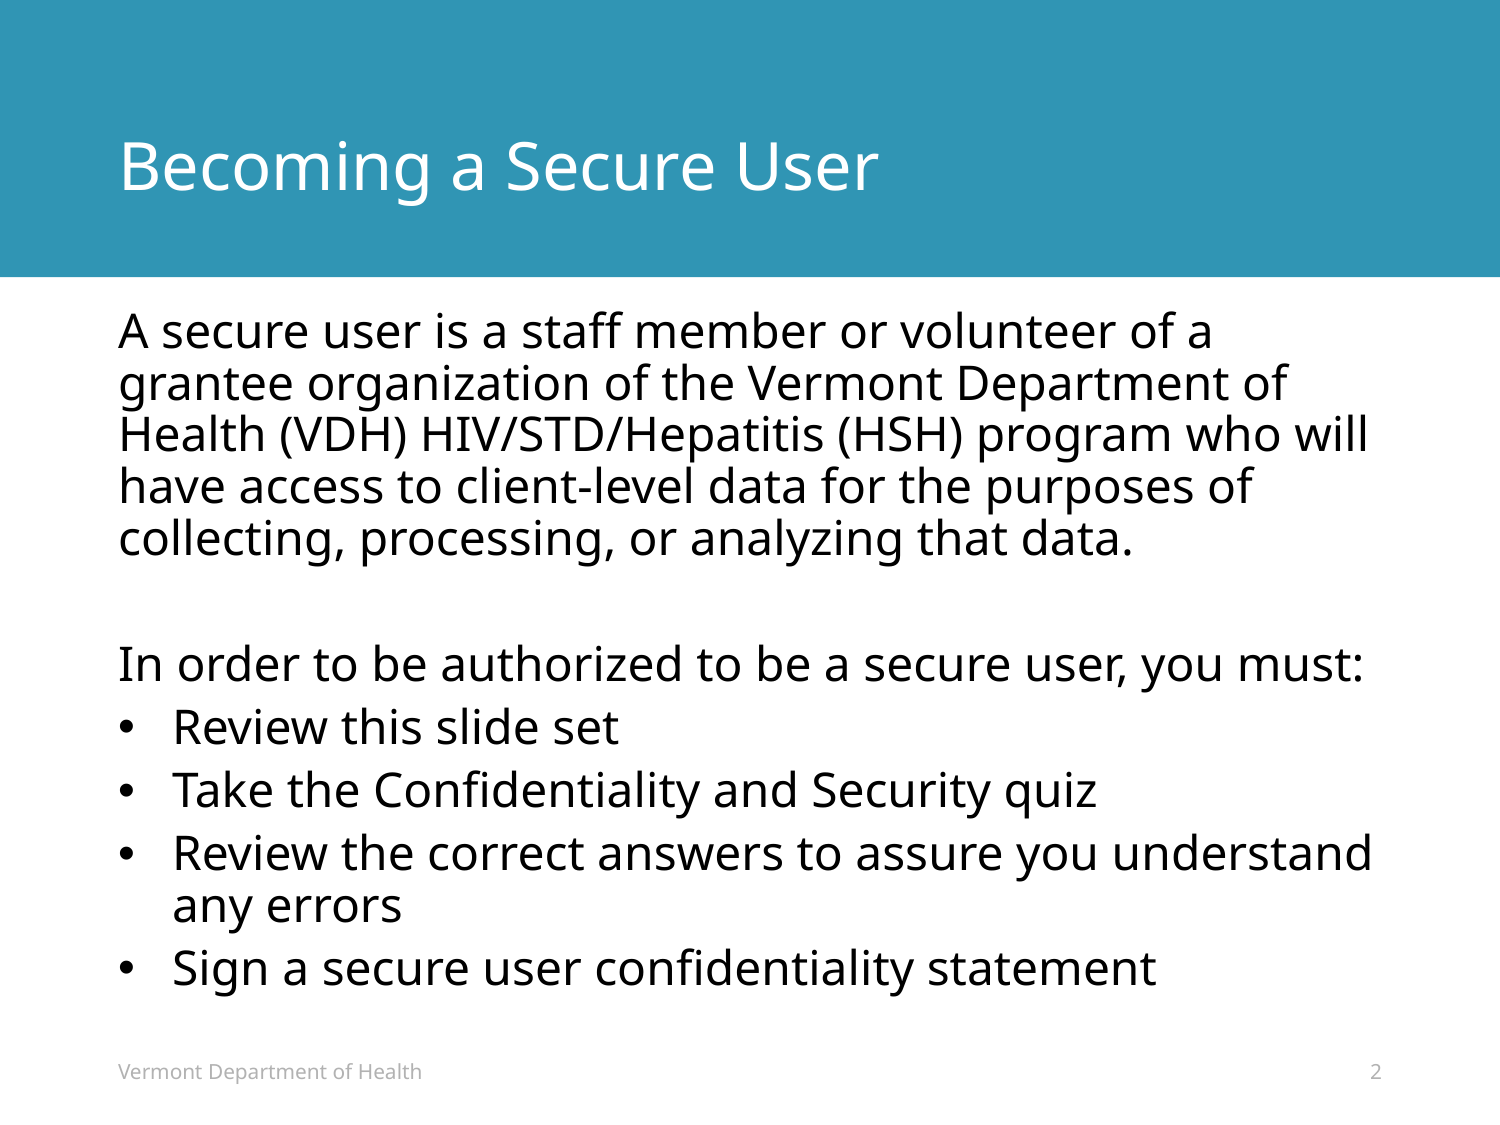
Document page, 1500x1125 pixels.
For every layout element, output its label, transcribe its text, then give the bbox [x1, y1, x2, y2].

title Becoming a Secure User [103, 59, 1397, 278]
footer Vermont Department of Health [103, 1042, 610, 1103]
slide_number 2 [1059, 1042, 1397, 1103]
list A secure user is a staff member or volunteer of a grantee organization of the Vermont Department of Health (VDH) HIV/STD/Hepatitis (HSH) program who will have access to client-level data for the purposes of collecting, processing, or analyzing that data. In order to be authorized to be a secure user, you must: Review this slide set Take the Confidentiality and Security quiz Review the correct answers to assure you understand any errors Sign a secure user confidentiality statement [103, 299, 1397, 1014]
